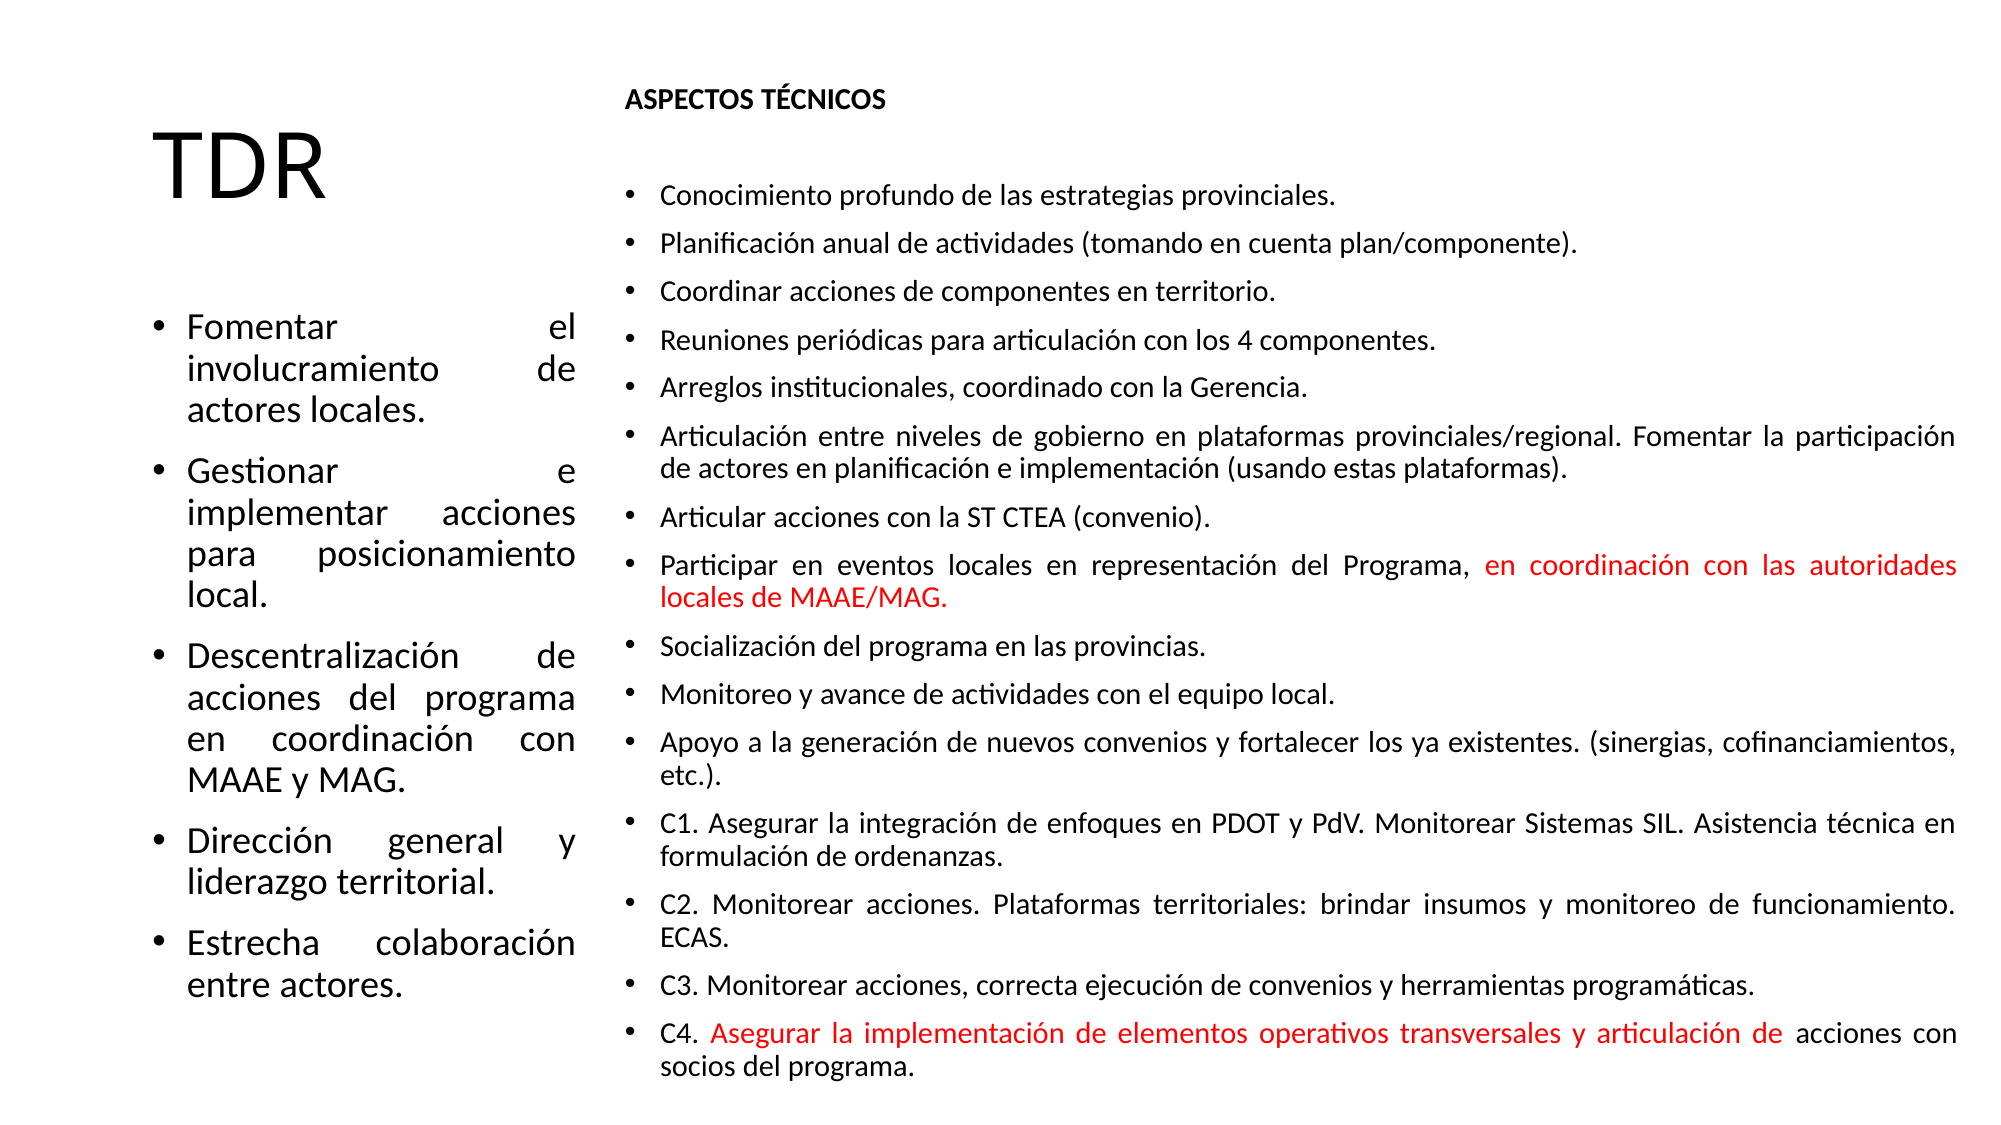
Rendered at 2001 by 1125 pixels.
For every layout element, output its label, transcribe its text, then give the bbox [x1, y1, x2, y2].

text_box ASPECTOS TÉCNICOS Conocimiento profundo de las estrategias provinciales. Planificación anual de actividades (tomando en cuenta plan/componente). Coordinar acciones de componentes en territorio. Reuniones periódicas para articulación con los 4 componentes. Arreglos institucionales, coordinado con la Gerencia. Articulación entre niveles de gobierno en plataformas provinciales/regional. Fomentar la participación de actores en planificación e implementación (usando estas plataformas). Articular acciones con la ST CTEA (convenio). Participar en eventos locales en representación del Programa, en coordinación con las autoridades locales de MAAE/MAG. Socialización del programa en las provincias. Monitoreo y avance de actividades con el equipo local. Apoyo a la generación de nuevos convenios y fortalecer los ya existentes. (sinergias, cofinanciamientos, etc.). C1. Asegurar la integración de enfoques en PDOT y PdV. Monitorear Sistemas SIL. Asistencia técnica en formulación de ordenanzas. C2. Monitorear acciones. Plataformas territoriales: brindar insumos y monitoreo de funcionamiento. ECAS. C3. Monitorear acciones, correcta ejecución de convenios y herramientas programáticas. C4. Asegurar la implementación de elementos operativos transversales y articulación de acciones con socios del programa. [609, 75, 1973, 1094]
title TDR [137, 59, 1863, 278]
list Fomentar el involucramiento de actores locales. Gestionar e implementar acciones para posicionamiento local. Descentralización de acciones del programa en coordinación con MAAE y MAG. Dirección general y liderazgo territorial. Estrecha colaboración entre actores. [137, 299, 592, 1014]
